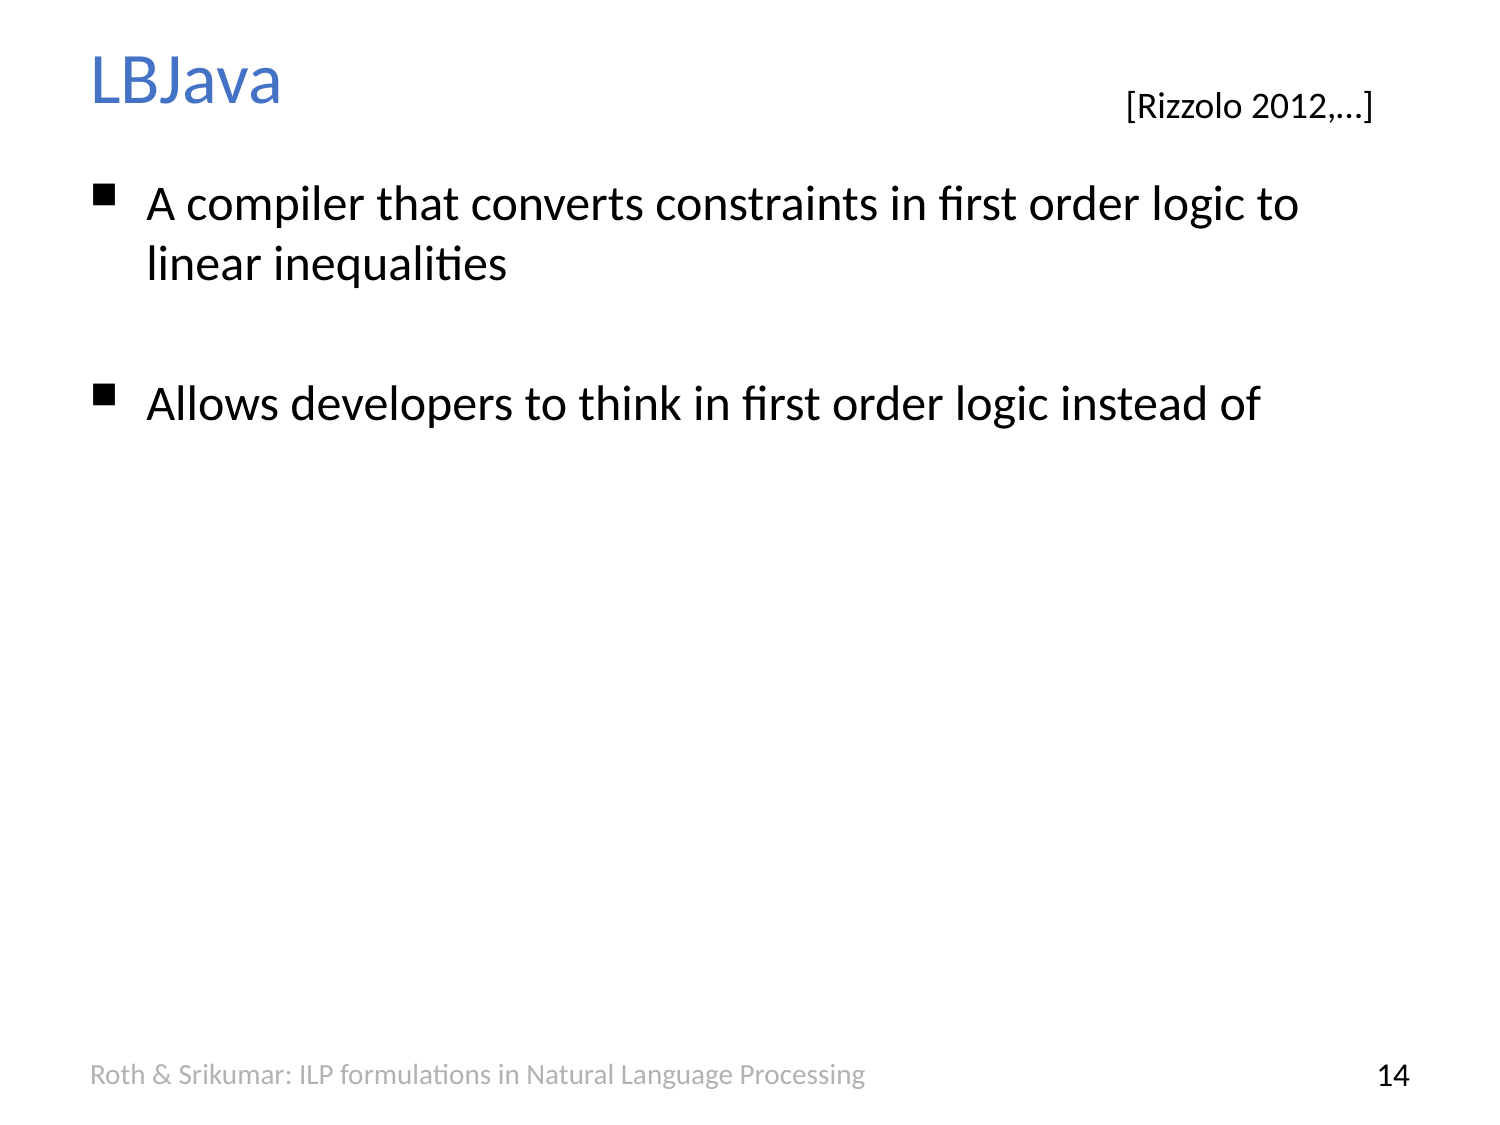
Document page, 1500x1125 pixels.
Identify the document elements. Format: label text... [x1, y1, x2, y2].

title LBJava [75, 23, 1425, 125]
slide_number 13 [1074, 1042, 1425, 1103]
footer Roth & Srikumar: ILP formulations in Natural Language Processing [75, 1042, 988, 1103]
text_box [Rizzolo 2012,…] [1110, 73, 1389, 134]
list A compiler that converts constraints in first order logic to linear inequalities Allows developers to think in first order logic instead of [75, 162, 1425, 1006]
